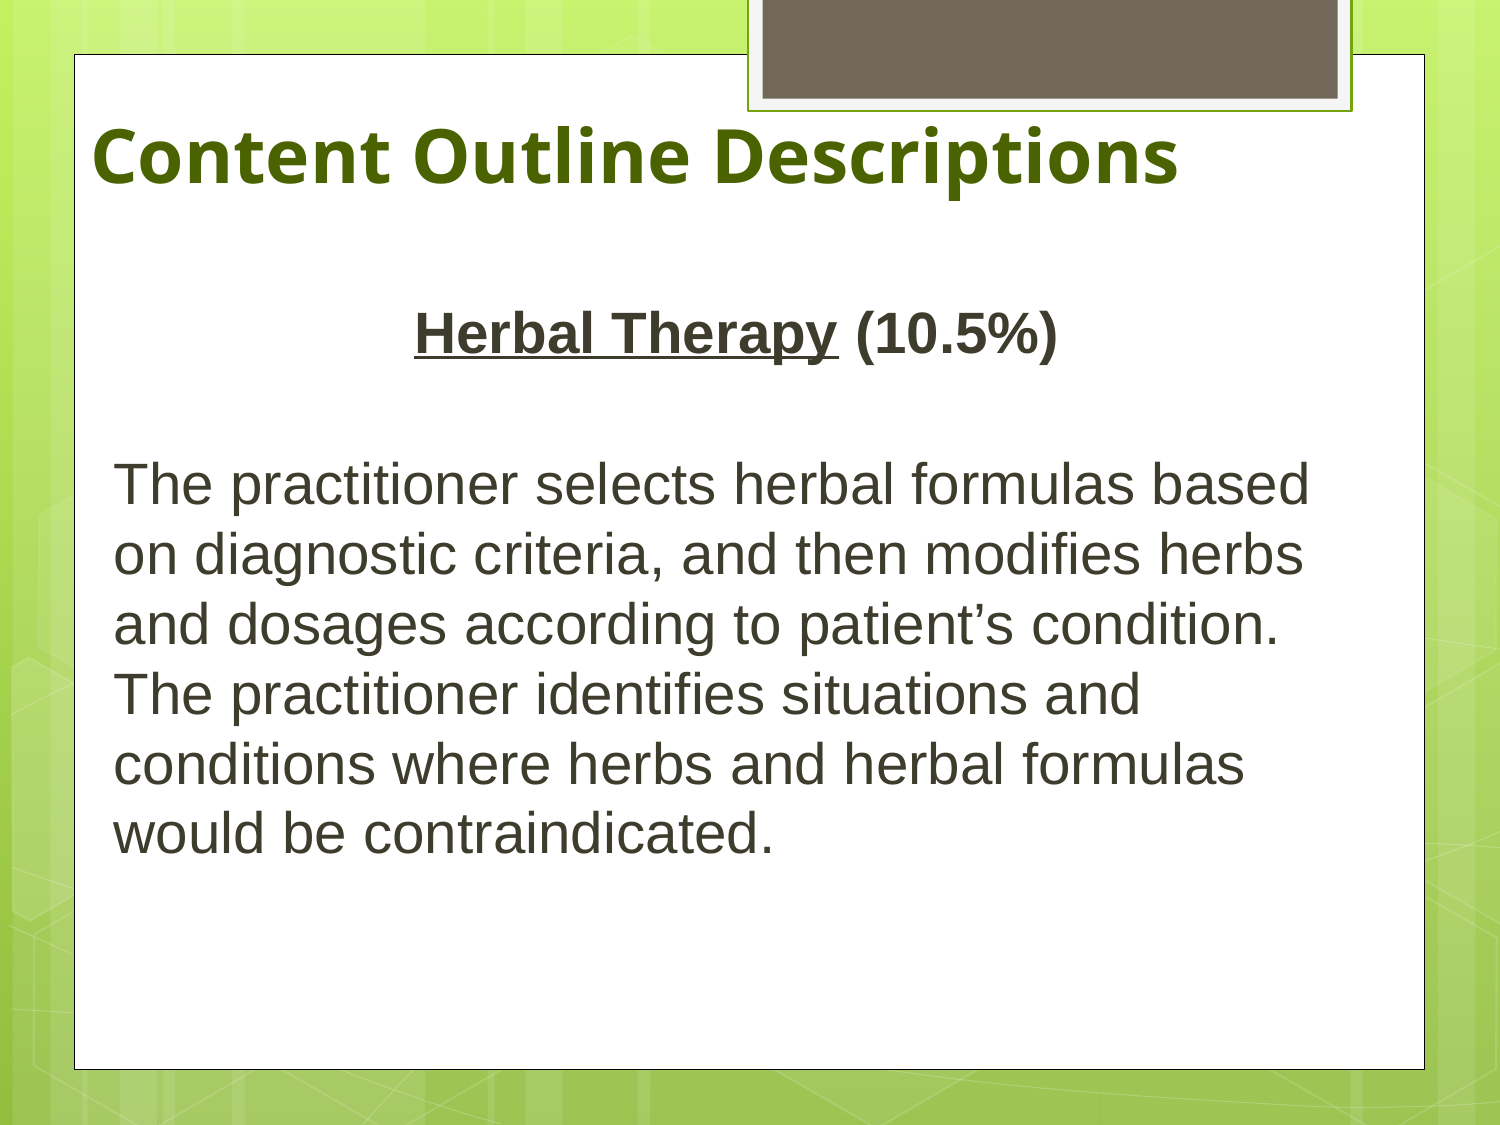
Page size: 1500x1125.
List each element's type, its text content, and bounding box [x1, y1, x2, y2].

title Content Outline Descriptions [75, 99, 1450, 207]
list Herbal Therapy (10.5%) The practitioner selects herbal formulas based on diagnostic criteria, and then modifies herbs and dosages according to patient’s condition. The practitioner identifies situations and conditions where herbs and herbal formulas would be contraindicated. [87, 287, 1375, 1063]
